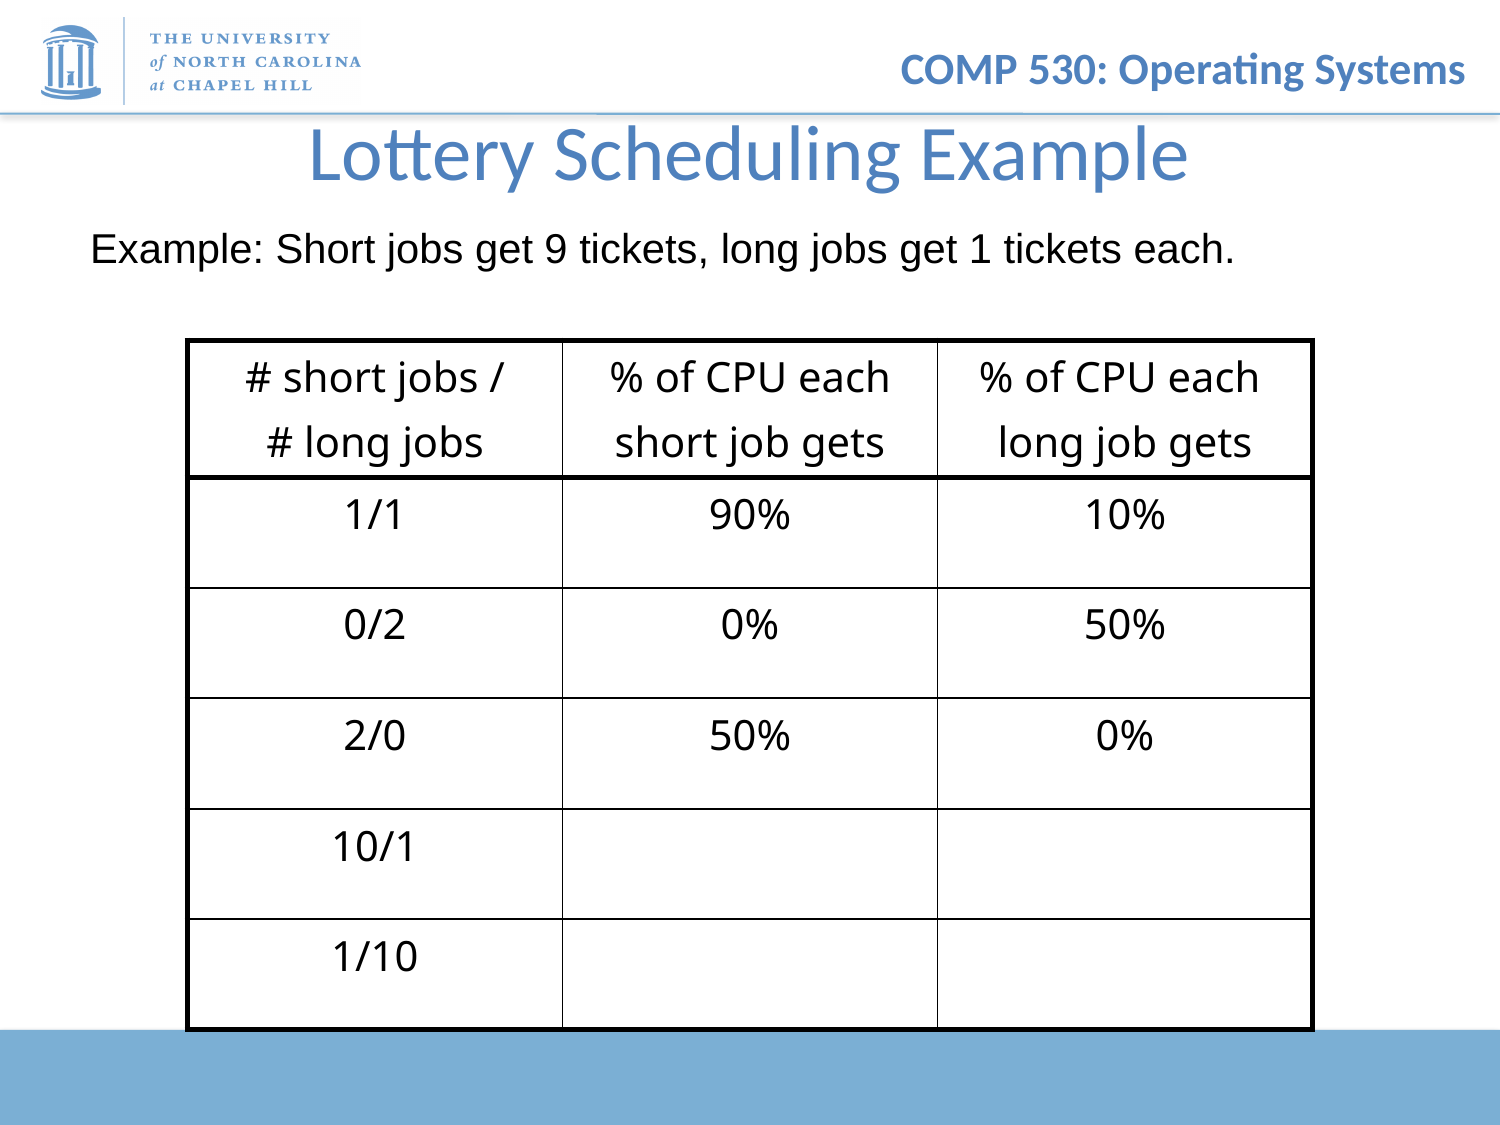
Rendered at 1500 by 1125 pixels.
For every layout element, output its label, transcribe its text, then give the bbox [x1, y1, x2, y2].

table_cell [563, 920, 937, 1027]
title Lottery Scheduling Example [0, 113, 1500, 209]
table_cell [938, 810, 1310, 918]
table_header % of CPU each long job gets [938, 343, 1310, 475]
table_cell 10/1 [190, 810, 562, 918]
table_cell 50% [563, 699, 937, 808]
table_cell 0% [563, 589, 937, 697]
table_cell 1/10 [190, 920, 562, 1027]
picture [41, 17, 361, 105]
list Example: Short jobs get 9 tickets, long jobs get 1 tickets each. [75, 219, 1425, 1024]
table_cell 90% [563, 480, 937, 587]
table_cell 1/1 [190, 480, 562, 587]
table_cell 0% [938, 699, 1310, 808]
table_cell [563, 810, 937, 918]
table_cell 50% [938, 589, 1310, 697]
table_cell 2/0 [190, 699, 562, 808]
table_cell 0/2 [190, 589, 562, 697]
table_header # short jobs / # long jobs [190, 343, 562, 475]
table_cell [938, 920, 1310, 1027]
table_header % of CPU each short job gets [563, 343, 937, 475]
table_cell 10% [938, 480, 1310, 587]
